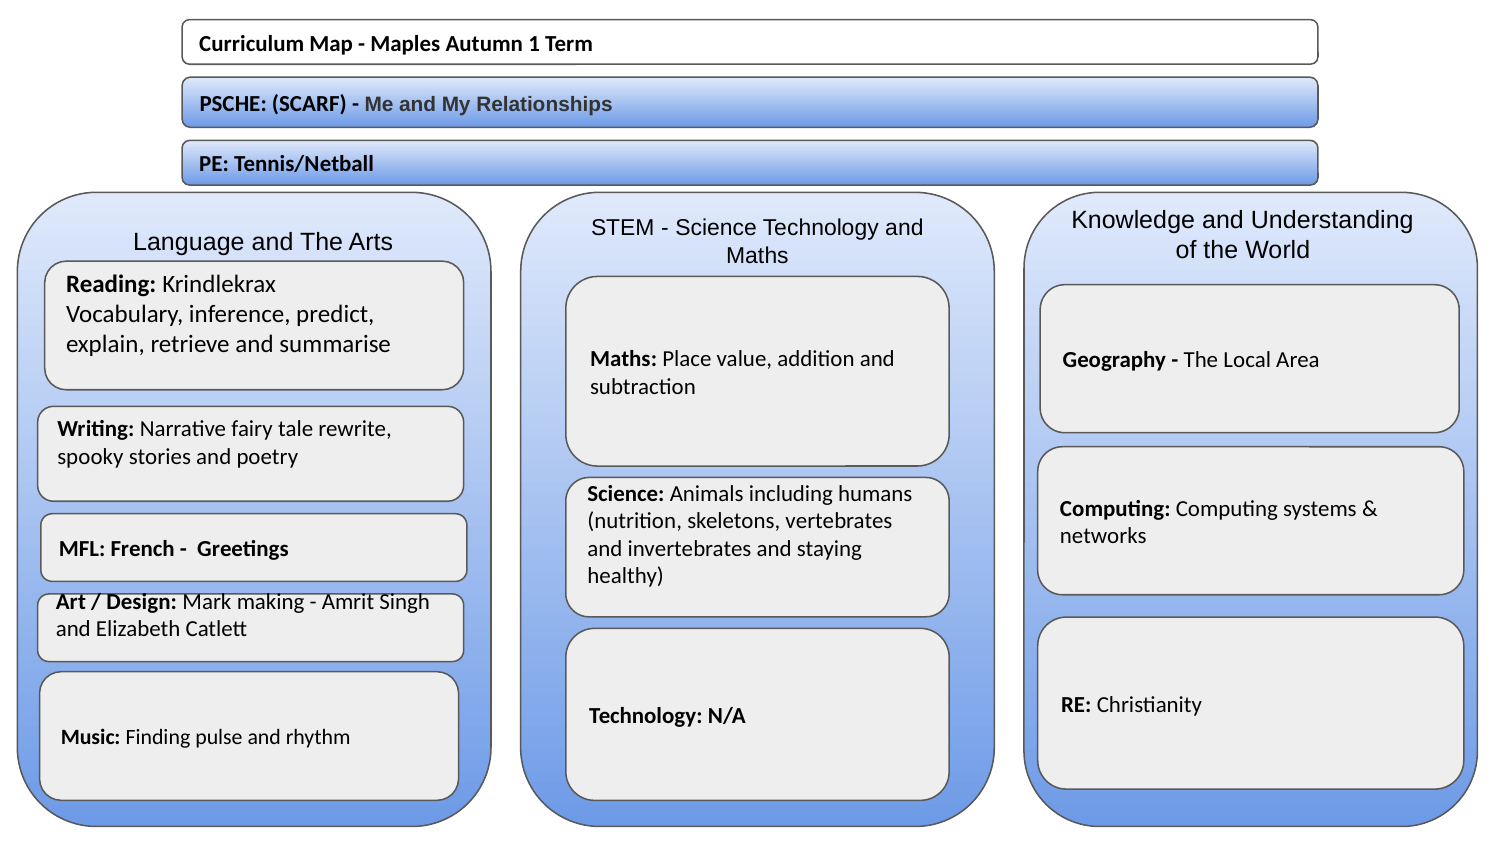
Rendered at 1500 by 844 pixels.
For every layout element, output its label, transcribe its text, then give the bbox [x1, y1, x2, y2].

text_box Reading: Krindlekrax Vocabulary, inference, predict, explain, retrieve and summarise [44, 261, 464, 390]
text_box Geography - The Local Area [1040, 284, 1460, 433]
text_box PSCHE: (SCARF) - Me and My Relationships [182, 77, 1318, 128]
text_box [570, 192, 945, 198]
text_box Curriculum Map - Maples Autumn 1 Term [182, 19, 1318, 65]
text_box Knowledge and Understanding of the World [1051, 188, 1435, 284]
text_box Science: Animals including humans (nutrition, skeletons, vertebrates and invertebrates and staying healthy) [565, 477, 950, 617]
text_box Maths: Place value, addition and subtraction [565, 276, 950, 467]
text_box Language and The Arts [62, 210, 446, 262]
text_box Art / Design: Mark making - Amrit Singh and Elizabeth Catlett [37, 593, 464, 662]
text_box Computing: Computing systems & networks [1037, 446, 1464, 595]
text_box STEM - Science Technology and Maths [565, 198, 950, 243]
text_box MFL: French - Greetings [40, 513, 467, 582]
text_box [17, 192, 491, 827]
text_box [1023, 199, 1478, 827]
text_box Music: Finding pulse and rhythm [39, 671, 459, 801]
text_box RE: Christianity [1037, 617, 1464, 790]
text_box [520, 200, 995, 827]
text_box Writing: Narrative fairy tale rewrite, spooky stories and poetry [37, 406, 464, 502]
text_box PE: Tennis/Netball [182, 140, 1318, 186]
text_box Technology: N/A [565, 628, 950, 801]
